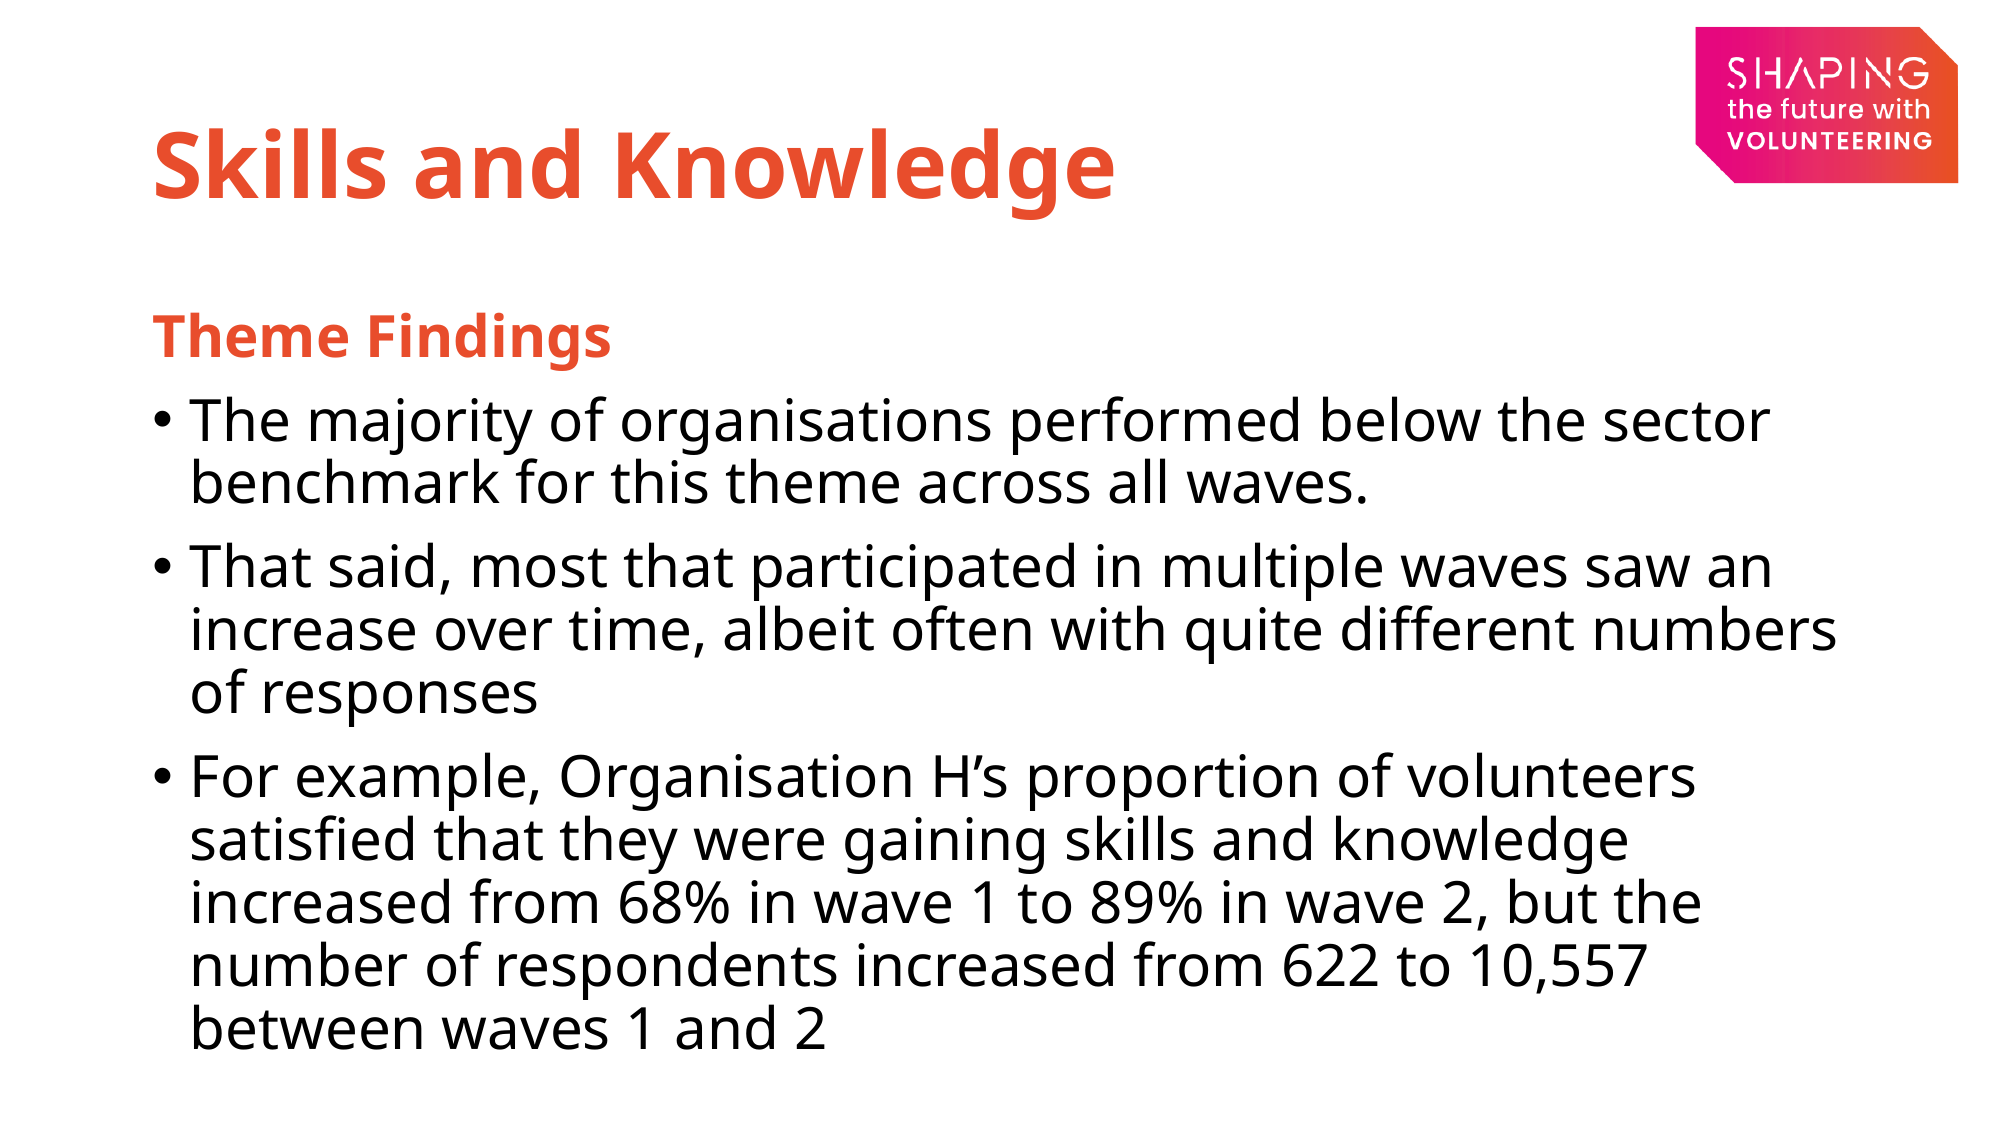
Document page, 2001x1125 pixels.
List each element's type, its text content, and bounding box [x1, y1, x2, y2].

title Skills and Knowledge [137, 59, 1863, 278]
list Theme Findings The majority of organisations performed below the sector benchmark for this theme across all waves. That said, most that participated in multiple waves saw an increase over time, albeit often with quite different numbers of responses For example, Organisation H’s proportion of volunteers satisfied that they were gaining skills and knowledge increased from 68% in wave 1 to 89% in wave 2, but the number of respondents increased from 622 to 10,557 between waves 1 and 2 [137, 299, 1863, 1014]
picture [1665, 1, 2000, 222]
